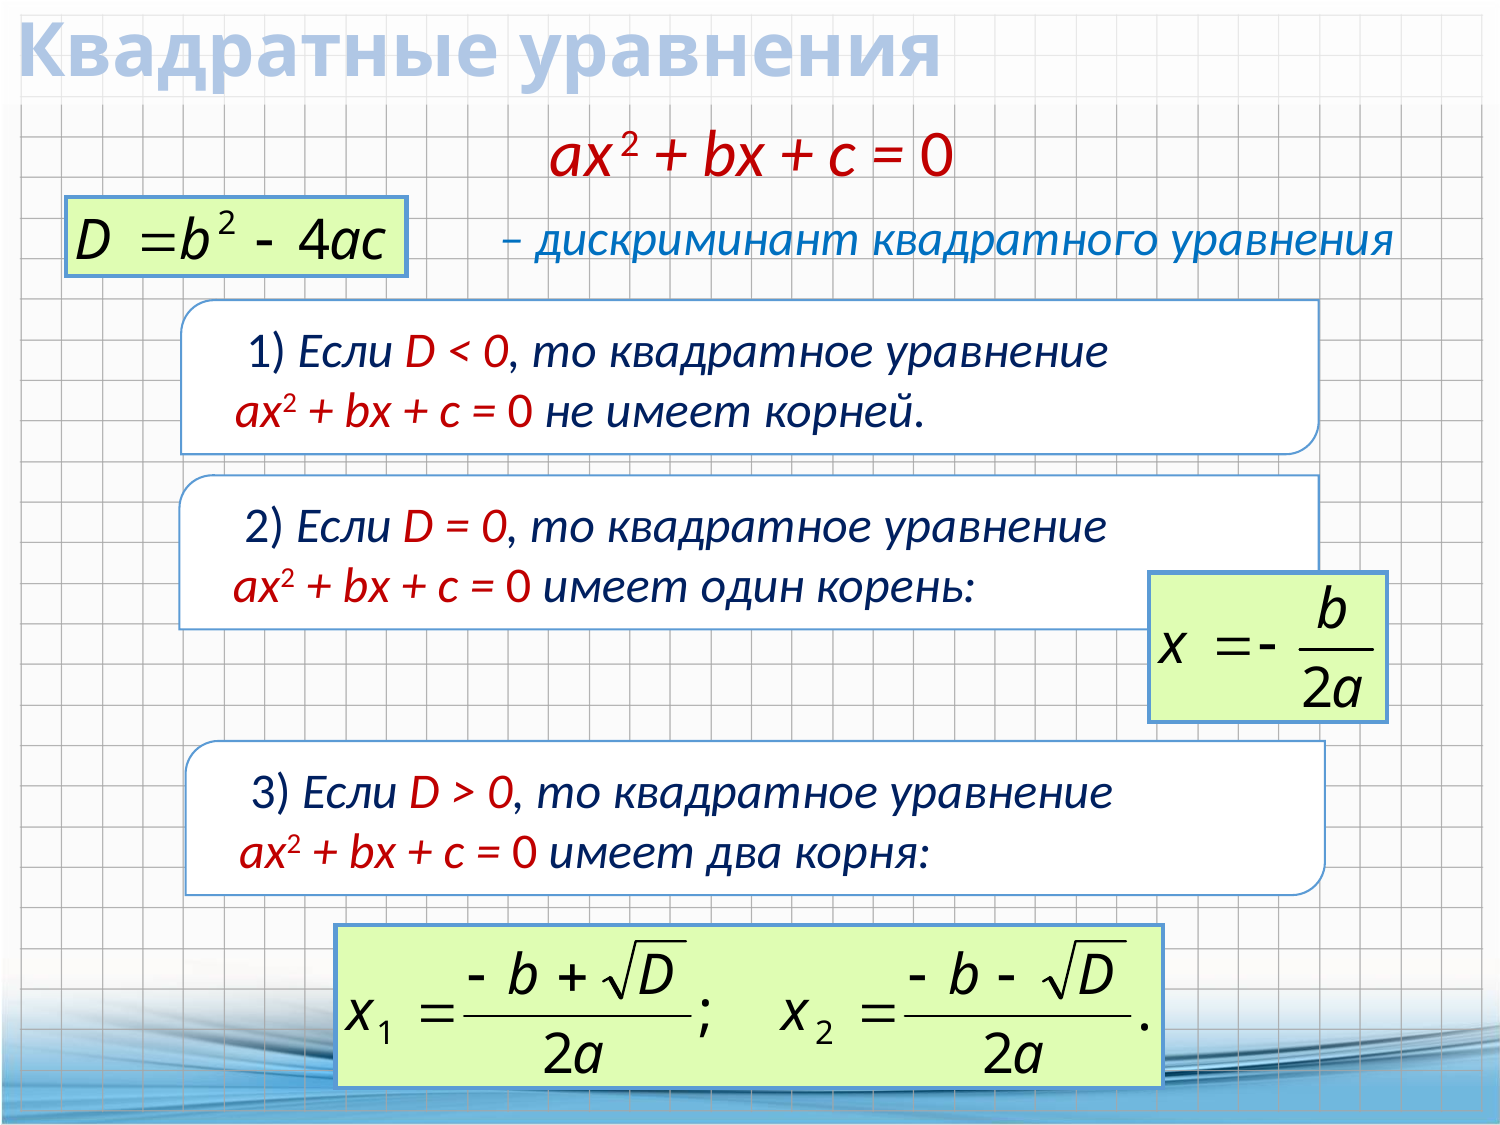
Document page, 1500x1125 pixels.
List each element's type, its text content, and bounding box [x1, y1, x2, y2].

text_box 3) Если D > 0, то квадратное уравнение ах2 + bх + с = 0 имеет два корня: [184, 739, 1326, 897]
text_box 2) Если D = 0, то квадратное уравнение ах2 + bх + с = 0 имеет один корень: [178, 474, 1320, 631]
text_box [67, 198, 405, 274]
title Квадратные уравнения [0, 0, 1500, 105]
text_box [337, 927, 1161, 1087]
text_box – дискриминант квадратного уравнения [484, 198, 1410, 274]
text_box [1150, 574, 1385, 720]
picture [0, 105, 1500, 1125]
text_box ах 2 + bх + с = 0 [535, 102, 969, 198]
text_box 1) Если D < 0, то квадратное уравнение ах2 + bх + с = 0 не имеет корней. [180, 298, 1320, 456]
